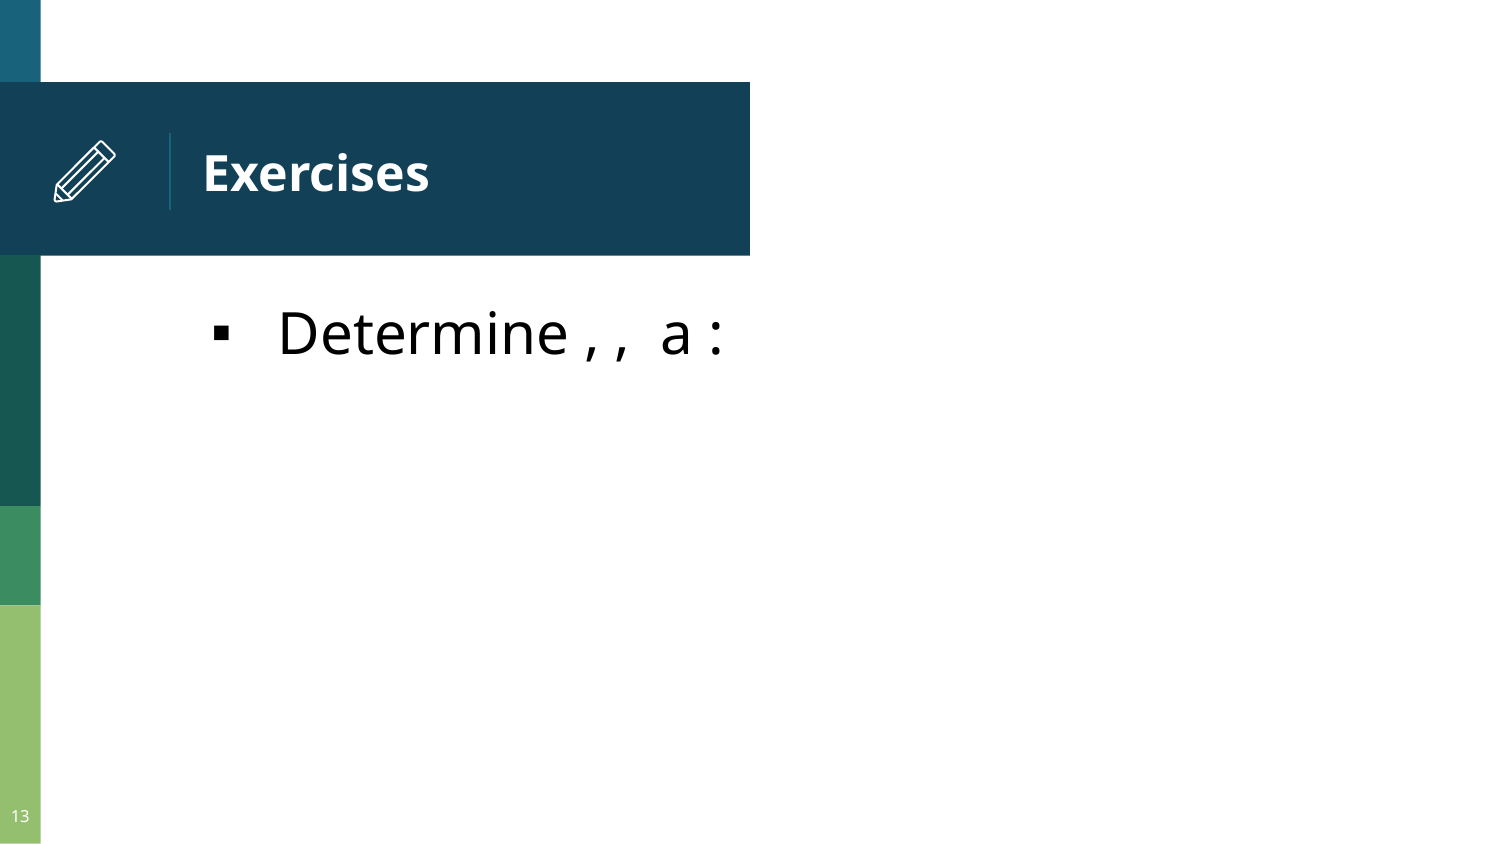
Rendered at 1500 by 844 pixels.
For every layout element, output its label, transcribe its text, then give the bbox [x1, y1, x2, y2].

slide_number 13 [0, 790, 50, 844]
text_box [54, 141, 116, 202]
title Exercises [187, 87, 715, 256]
